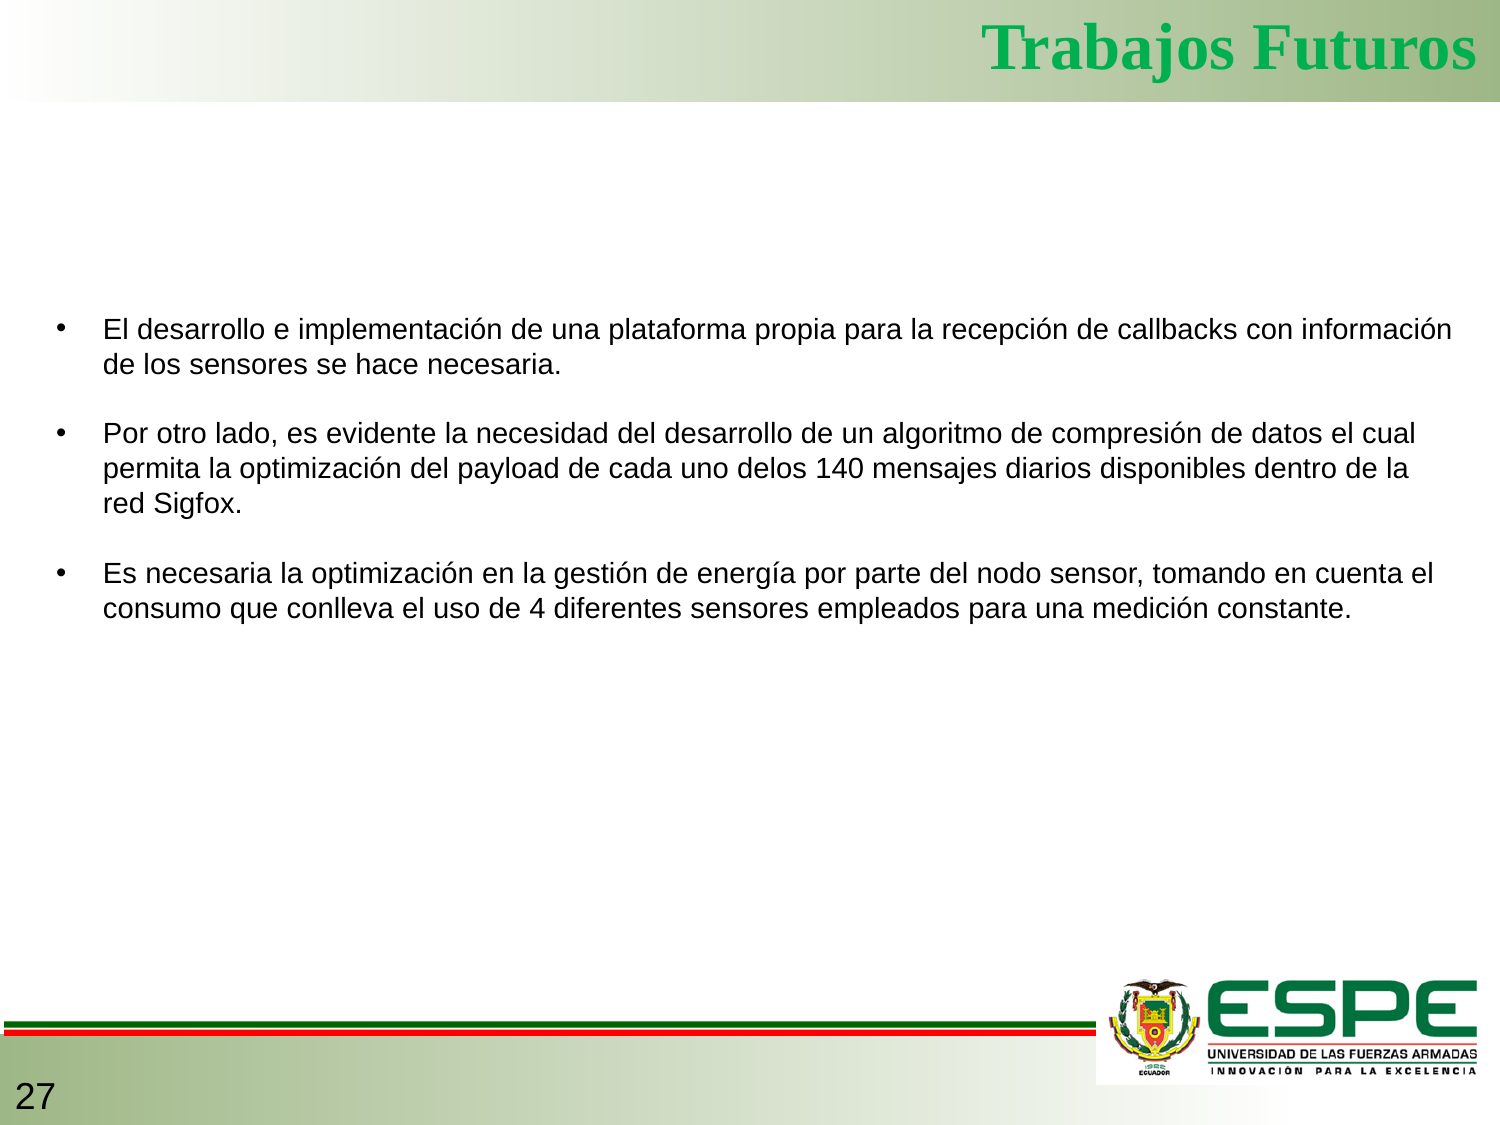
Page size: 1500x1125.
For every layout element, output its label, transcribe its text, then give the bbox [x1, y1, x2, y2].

text_box El desarrollo e implementación de una plataforma propia para la recepción de callbacks con información de los sensores se hace necesaria. Por otro lado, es evidente la necesidad del desarrollo de un algoritmo de compresión de datos el cual permita la optimización del payload de cada uno delos 140 mensajes diarios disponibles dentro de la red Sigfox. Es necesaria la optimización en la gestión de energía por parte del nodo sensor, tomando en cuenta el consumo que conlleva el uso de 4 diferentes sensores empleados para una medición constante. [41, 302, 1472, 632]
picture [1096, 965, 1483, 1085]
text_box Trabajos Futuros [142, 0, 1493, 183]
text_box 27 [0, 1064, 116, 1125]
